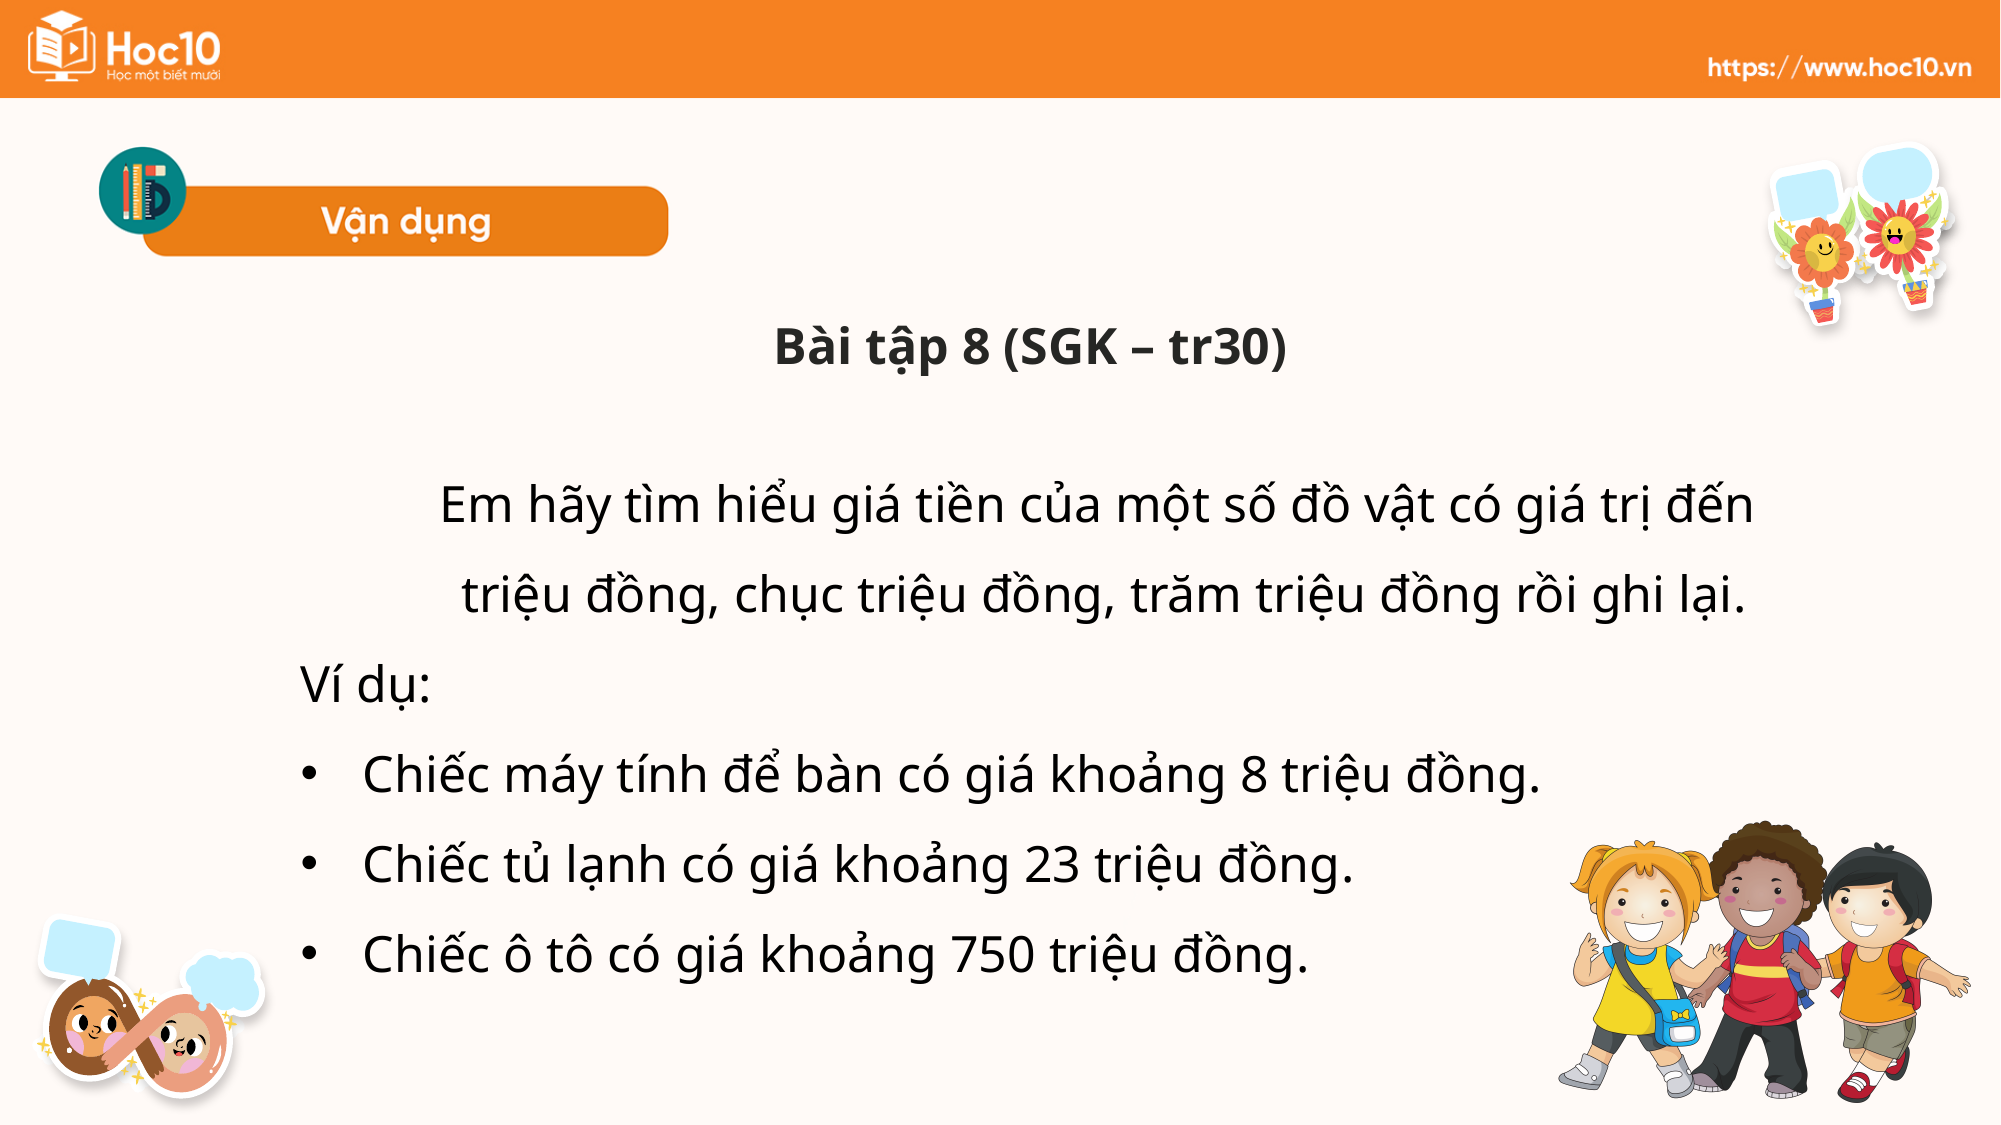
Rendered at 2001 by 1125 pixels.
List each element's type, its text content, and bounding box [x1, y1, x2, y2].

picture [0, 0, 2001, 1125]
picture [1557, 820, 1971, 1103]
text_box Bài tập 8 (SGK – tr30) [758, 277, 1303, 382]
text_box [36, 936, 254, 1087]
text_box [1148, 640, 2000, 1125]
text_box Em hãy tìm hiểu giá tiền của một số đồ vật có giá trị đến triệu đồng, chục triệu đồng, trăm triệu đồng rồi ghi lại. Ví dụ: Chiếc máy tính để bàn có giá khoảng 8 triệu đồng. Chiếc tủ lạnh có giá khoảng 23 triệu đồng. Chiếc ô tô có giá khoảng 750 triệu đồng. [285, 435, 1923, 991]
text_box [1776, 157, 1951, 313]
